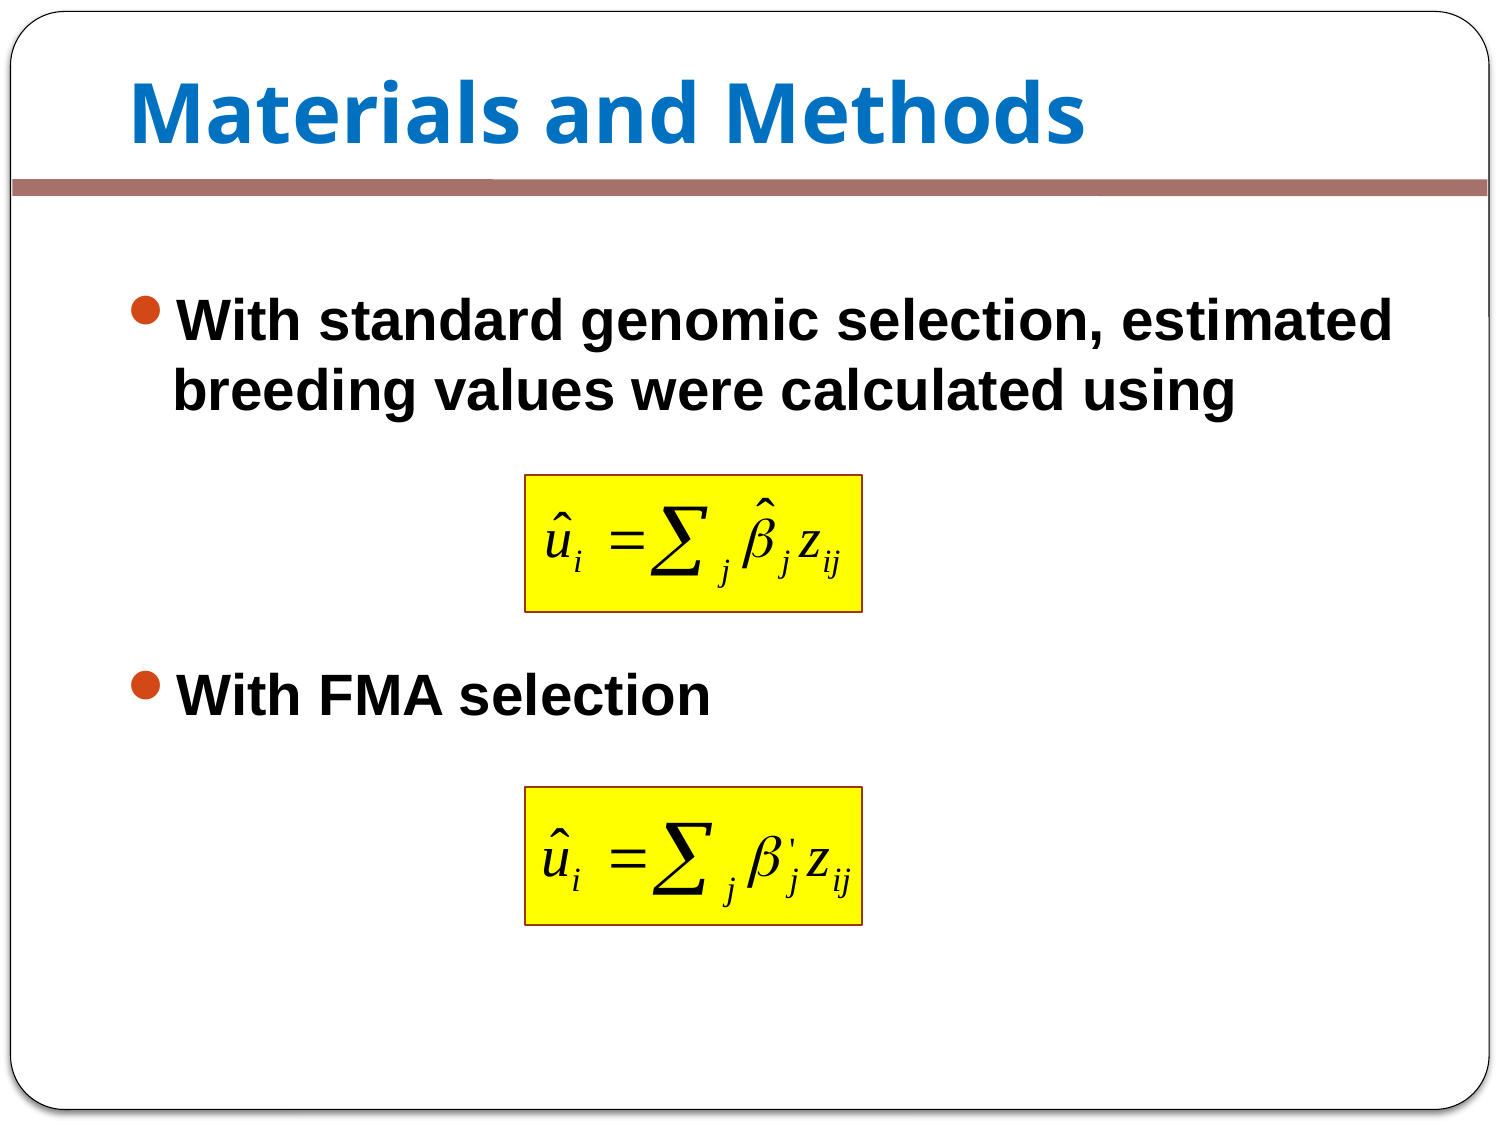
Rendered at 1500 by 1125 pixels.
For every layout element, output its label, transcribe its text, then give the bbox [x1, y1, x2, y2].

text_box [524, 474, 863, 613]
picture [0, 209, 30, 434]
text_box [533, 812, 863, 921]
text_box [524, 838, 530, 926]
title Materials and Methods [112, 32, 1388, 175]
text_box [537, 487, 852, 601]
text_box With FMA selection [112, 650, 1438, 838]
list With standard genomic selection, estimated breeding values were calculated using [112, 275, 1438, 463]
